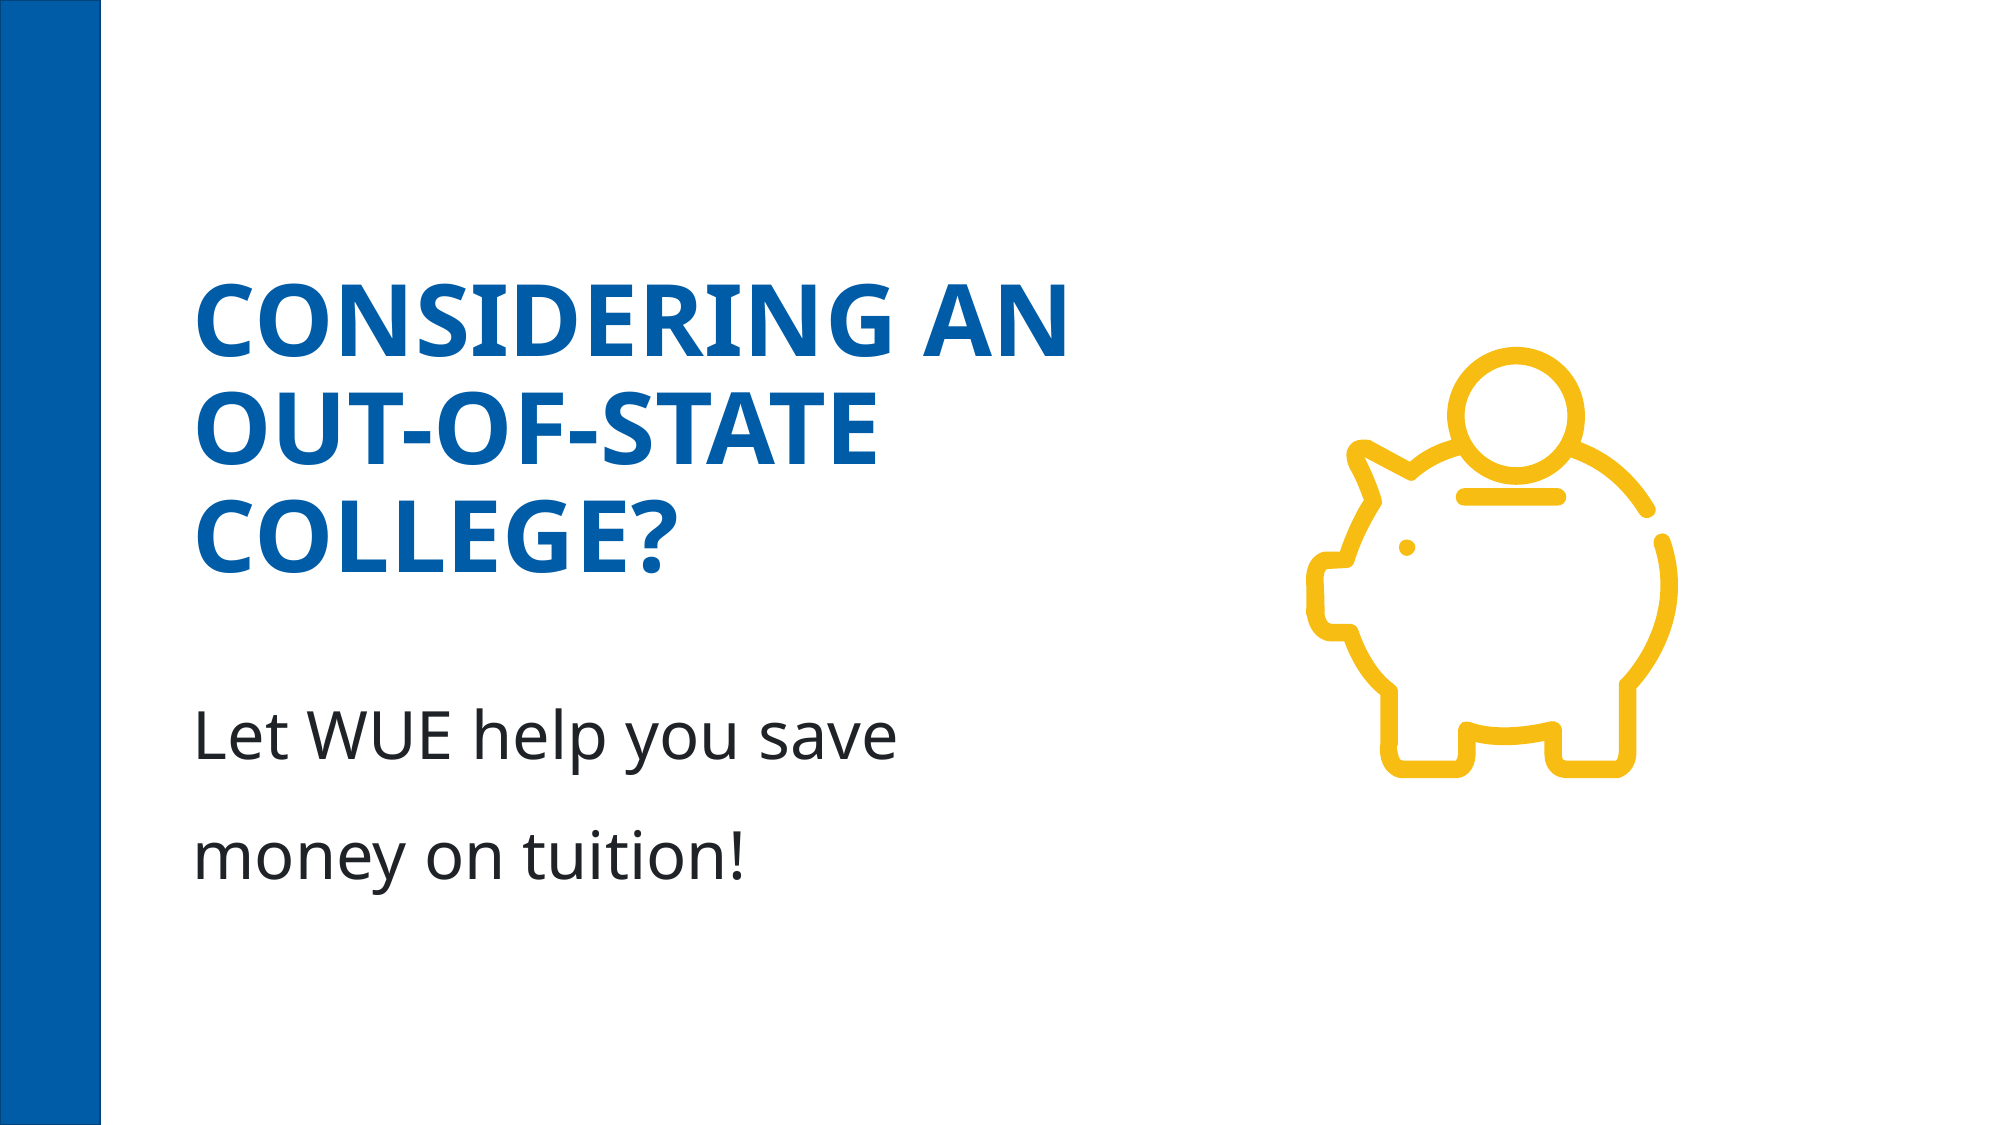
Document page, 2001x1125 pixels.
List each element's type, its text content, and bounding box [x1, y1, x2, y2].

title CONSIDERING AN OUT-OF-STATE COLLEGE? [177, 76, 1206, 602]
text_box [1306, 346, 1678, 779]
list Let WUE help you save money on tuition! [177, 645, 1061, 1043]
